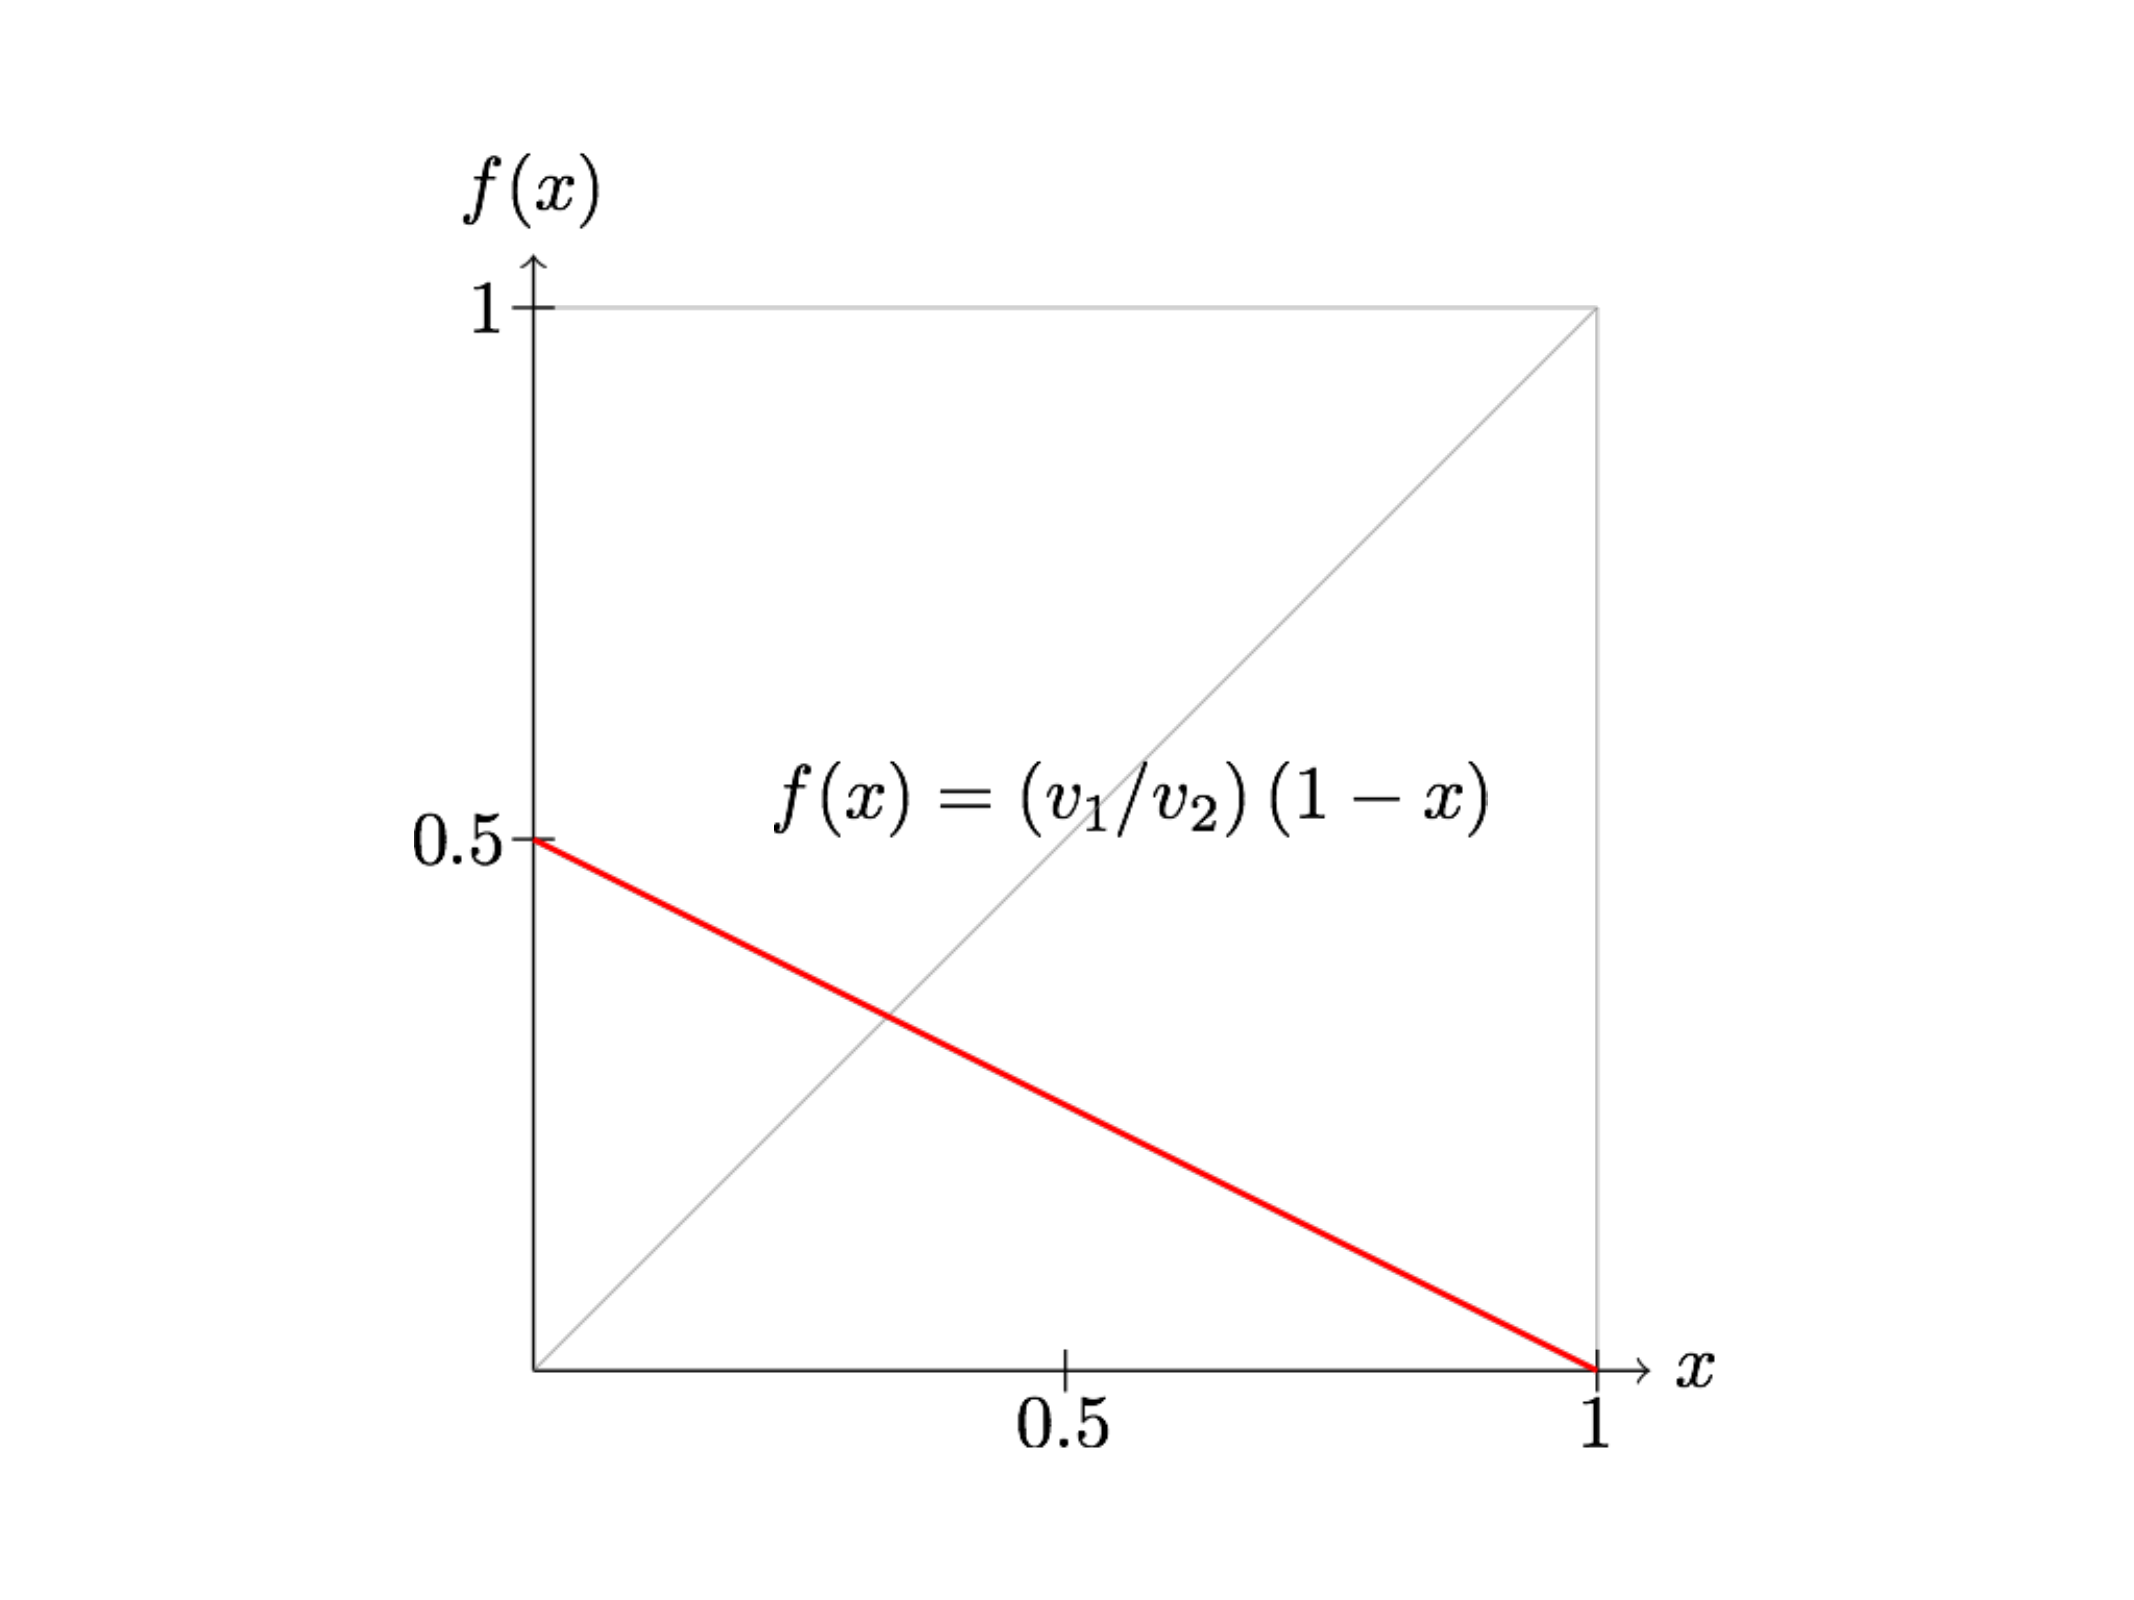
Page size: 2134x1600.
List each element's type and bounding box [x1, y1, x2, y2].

picture [414, 151, 1717, 1451]
